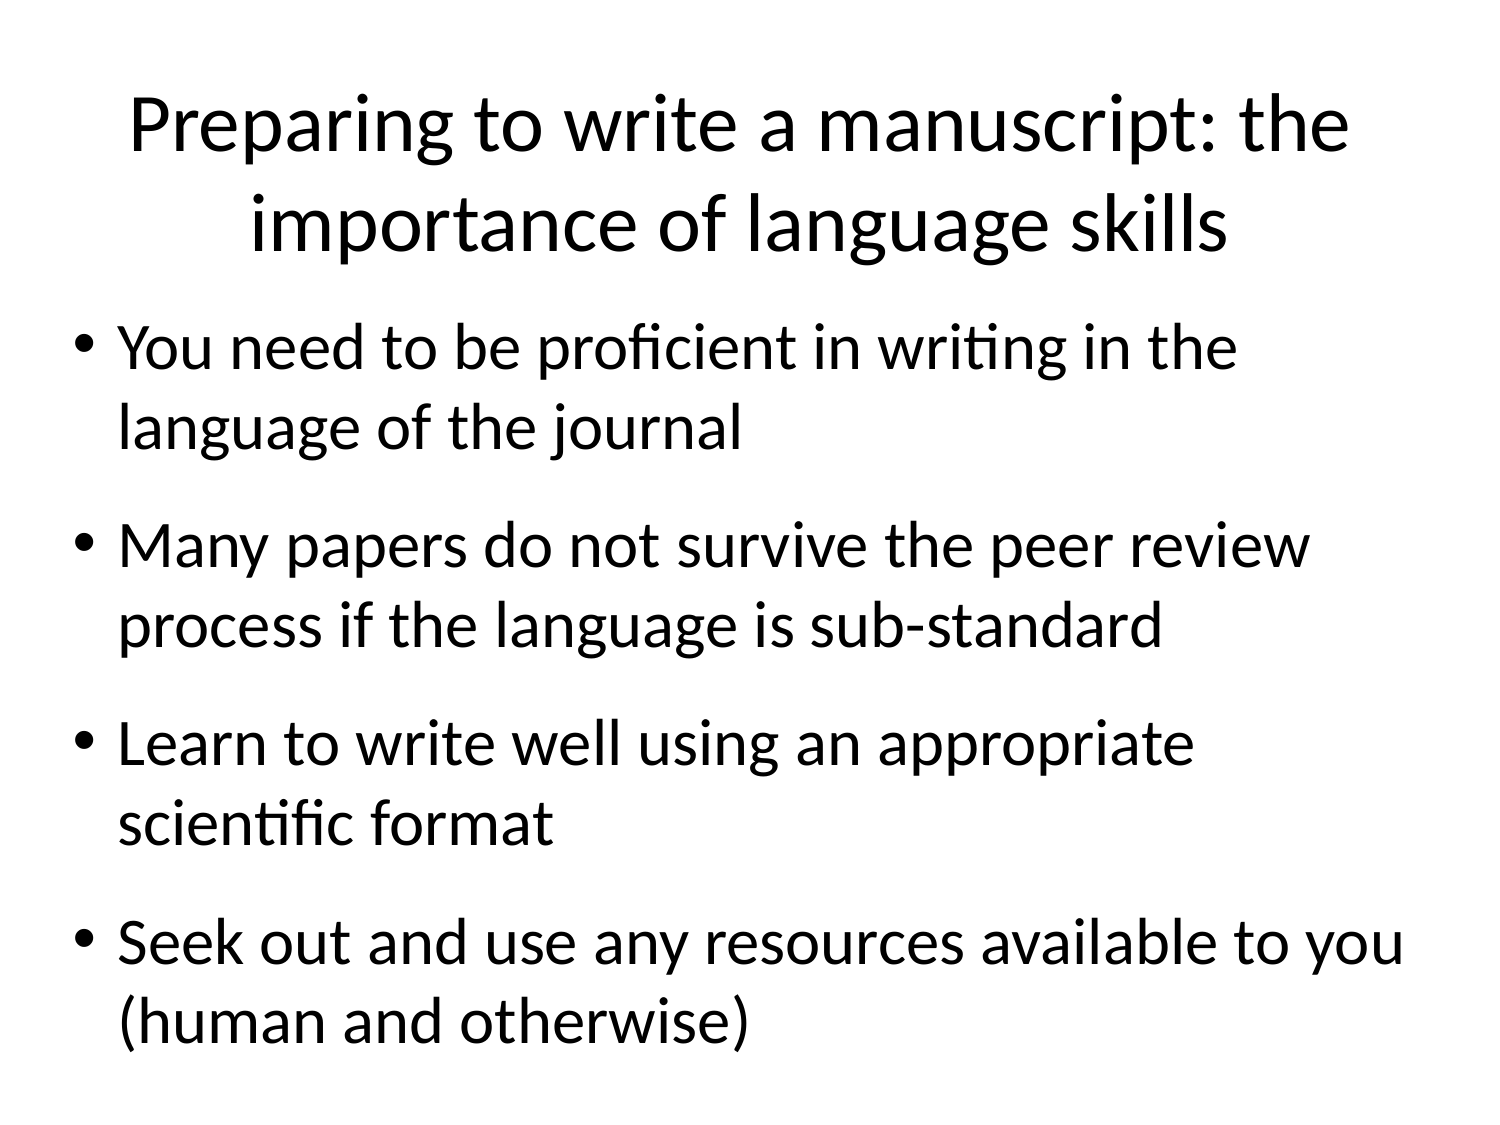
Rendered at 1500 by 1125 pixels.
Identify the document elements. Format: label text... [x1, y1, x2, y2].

text_box You need to be proficient in writing in the language of the journal Many papers do not survive the peer review process if the language is sub-standard Learn to write well using an appropriate scientific format Seek out and use any resources available to you (human and otherwise) [57, 295, 1425, 1038]
text_box Preparing to write a manuscript: the importance of language skills [55, 60, 1425, 250]
